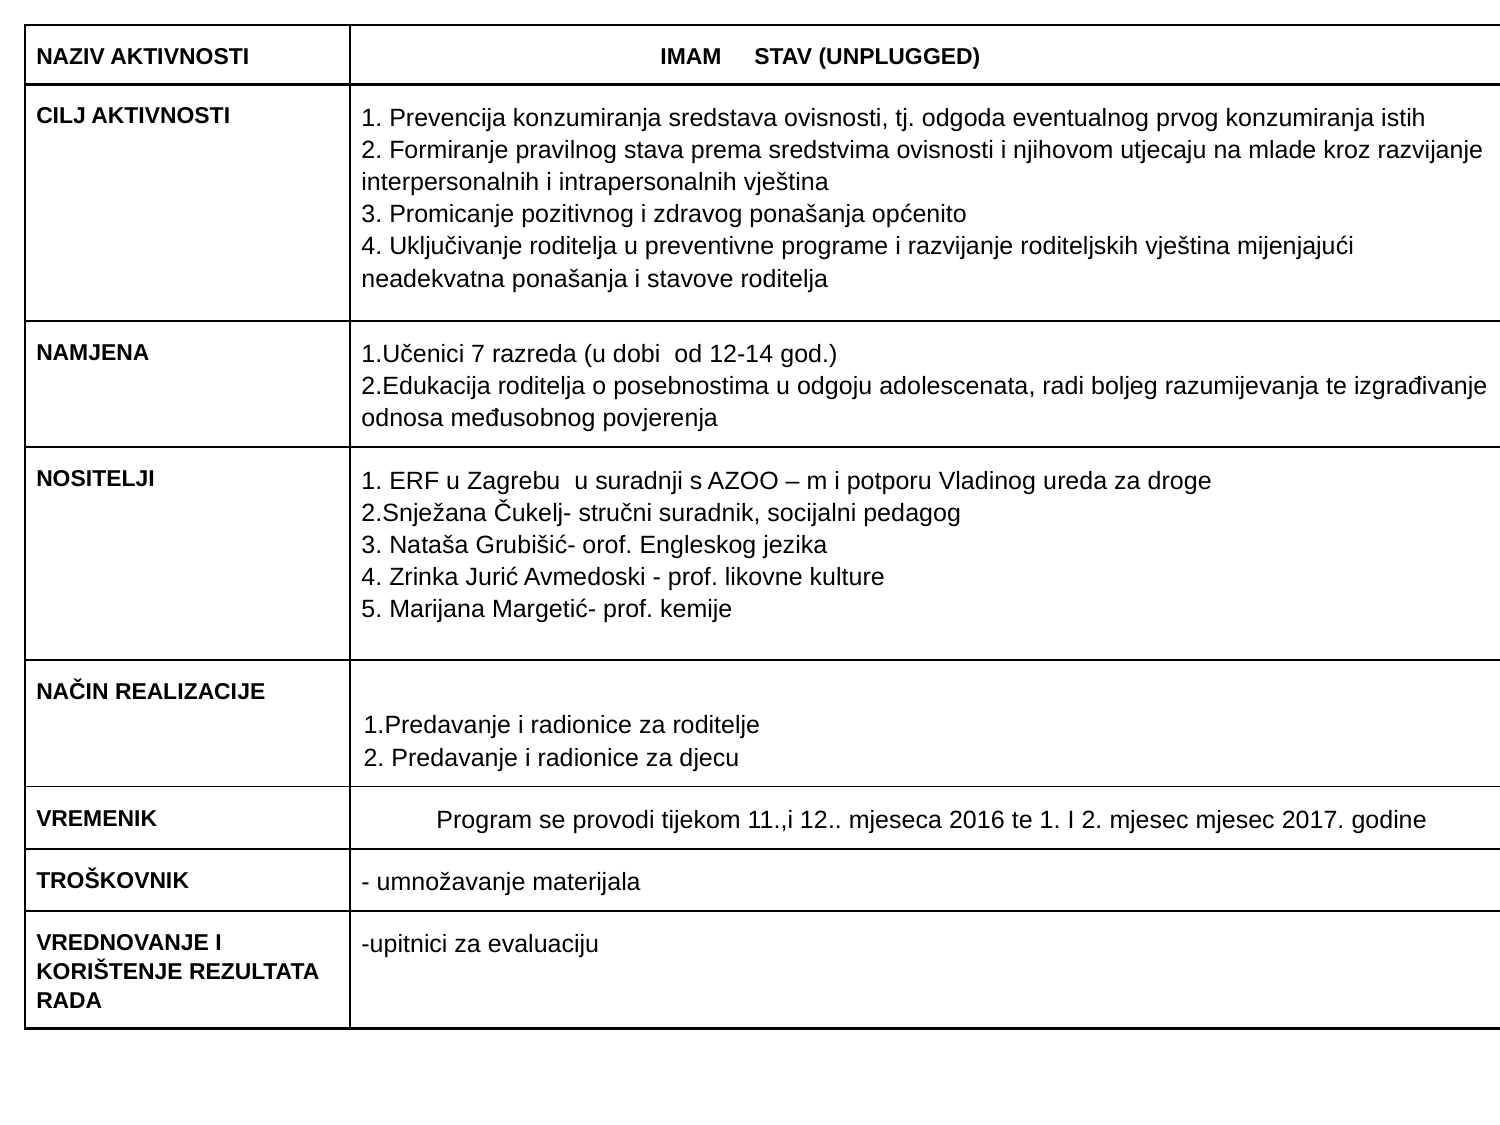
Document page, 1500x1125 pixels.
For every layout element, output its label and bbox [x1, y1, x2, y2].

table_header [351, 26, 1500, 83]
table_cell [351, 86, 1500, 320]
table_cell [26, 448, 349, 659]
table_cell [26, 661, 349, 786]
table_cell [351, 850, 1500, 910]
table_cell [351, 661, 1500, 786]
table_cell [351, 912, 1500, 1027]
table_cell [26, 912, 349, 1027]
table_cell [351, 787, 1500, 848]
table_cell [26, 850, 349, 910]
table_cell [26, 787, 349, 848]
table_cell [26, 322, 349, 446]
table_cell [351, 322, 1500, 446]
table_cell [26, 86, 349, 320]
table_cell [351, 448, 1500, 659]
table_header [26, 26, 349, 83]
